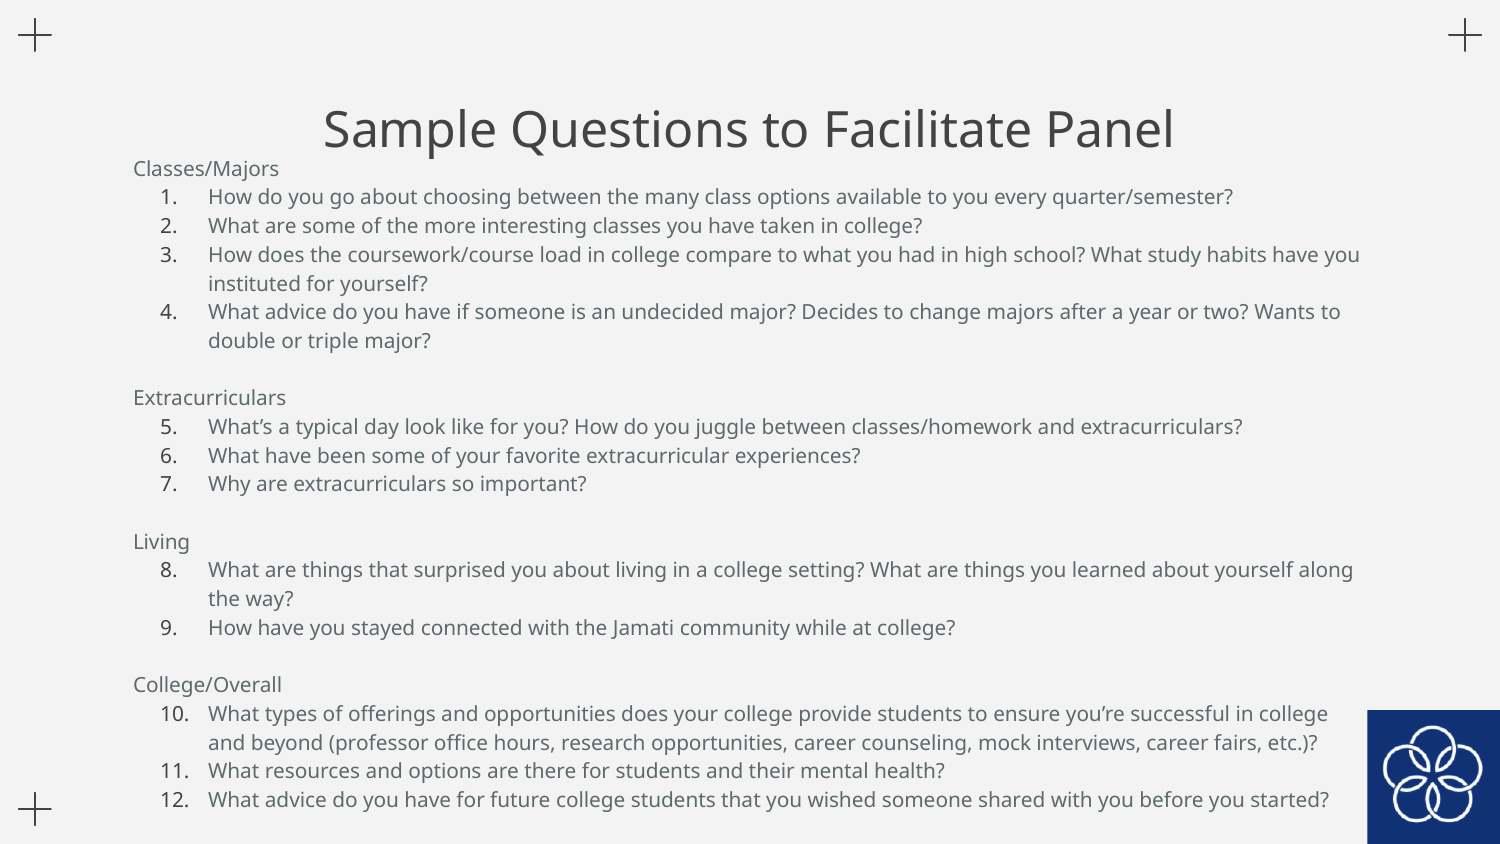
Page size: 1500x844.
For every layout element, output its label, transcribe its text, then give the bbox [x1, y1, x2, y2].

picture [1367, 710, 1500, 844]
title Sample Questions to Facilitate Panel [231, 82, 1269, 148]
list Classes/Majors How do you go about choosing between the many class options available to you every quarter/semester? What are some of the more interesting classes you have taken in college? How does the coursework/course load in college compare to what you had in high school? What study habits have you instituted for yourself? What advice do you have if someone is an undecided major? Decides to change majors after a year or two? Wants to double or triple major? Extracurriculars What’s a typical day look like for you? How do you juggle between classes/homework and extracurriculars? What have been some of your favorite extracurricular experiences? Why are extracurriculars so important? Living What are things that surprised you about living in a college setting? What are things you learned about yourself along the way? How have you stayed connected with the Jamati community while at college? College/Overall What types of offerings and opportunities does your college provide students to ensure you’re successful in college and beyond (professor office hours, research opportunities, career counseling, mock interviews, career fairs, etc.)? What resources and options are there for students and their mental health? What advice do you have for future college students that you wished someone shared with you before you started? [118, 221, 1382, 771]
